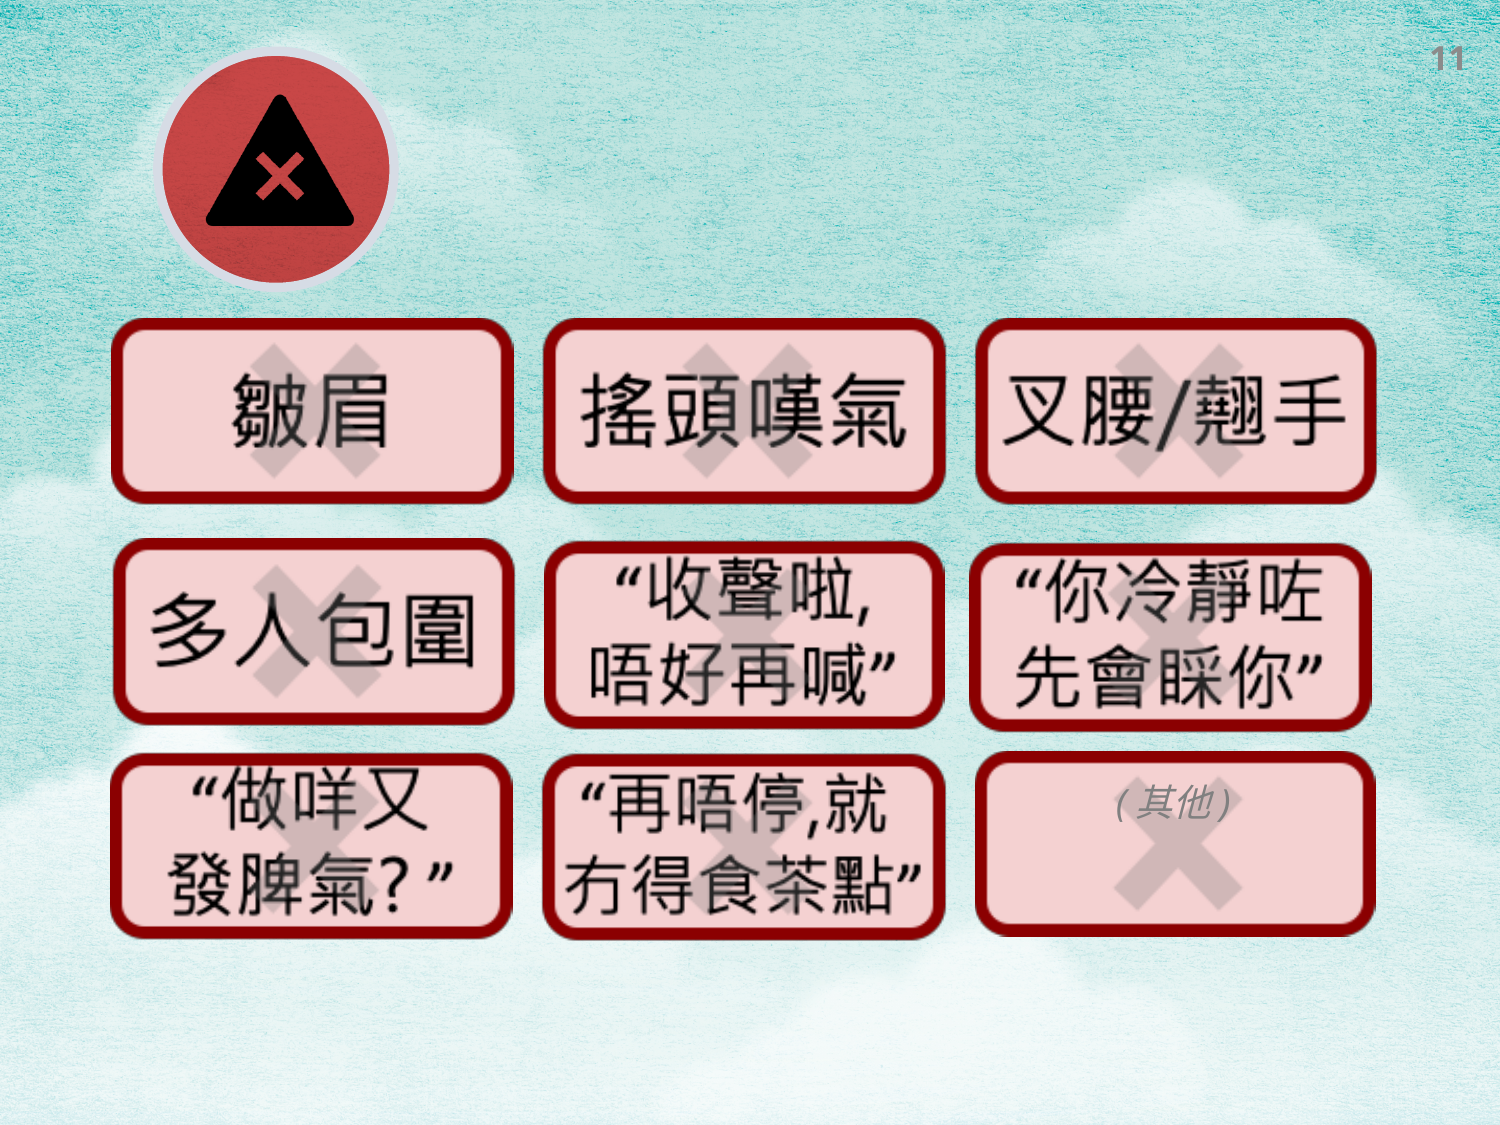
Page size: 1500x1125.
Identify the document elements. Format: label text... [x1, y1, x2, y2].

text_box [975, 751, 1376, 937]
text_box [157, 51, 395, 288]
picture [0, 0, 1500, 1125]
slide_number 11 [1144, 29, 1483, 90]
